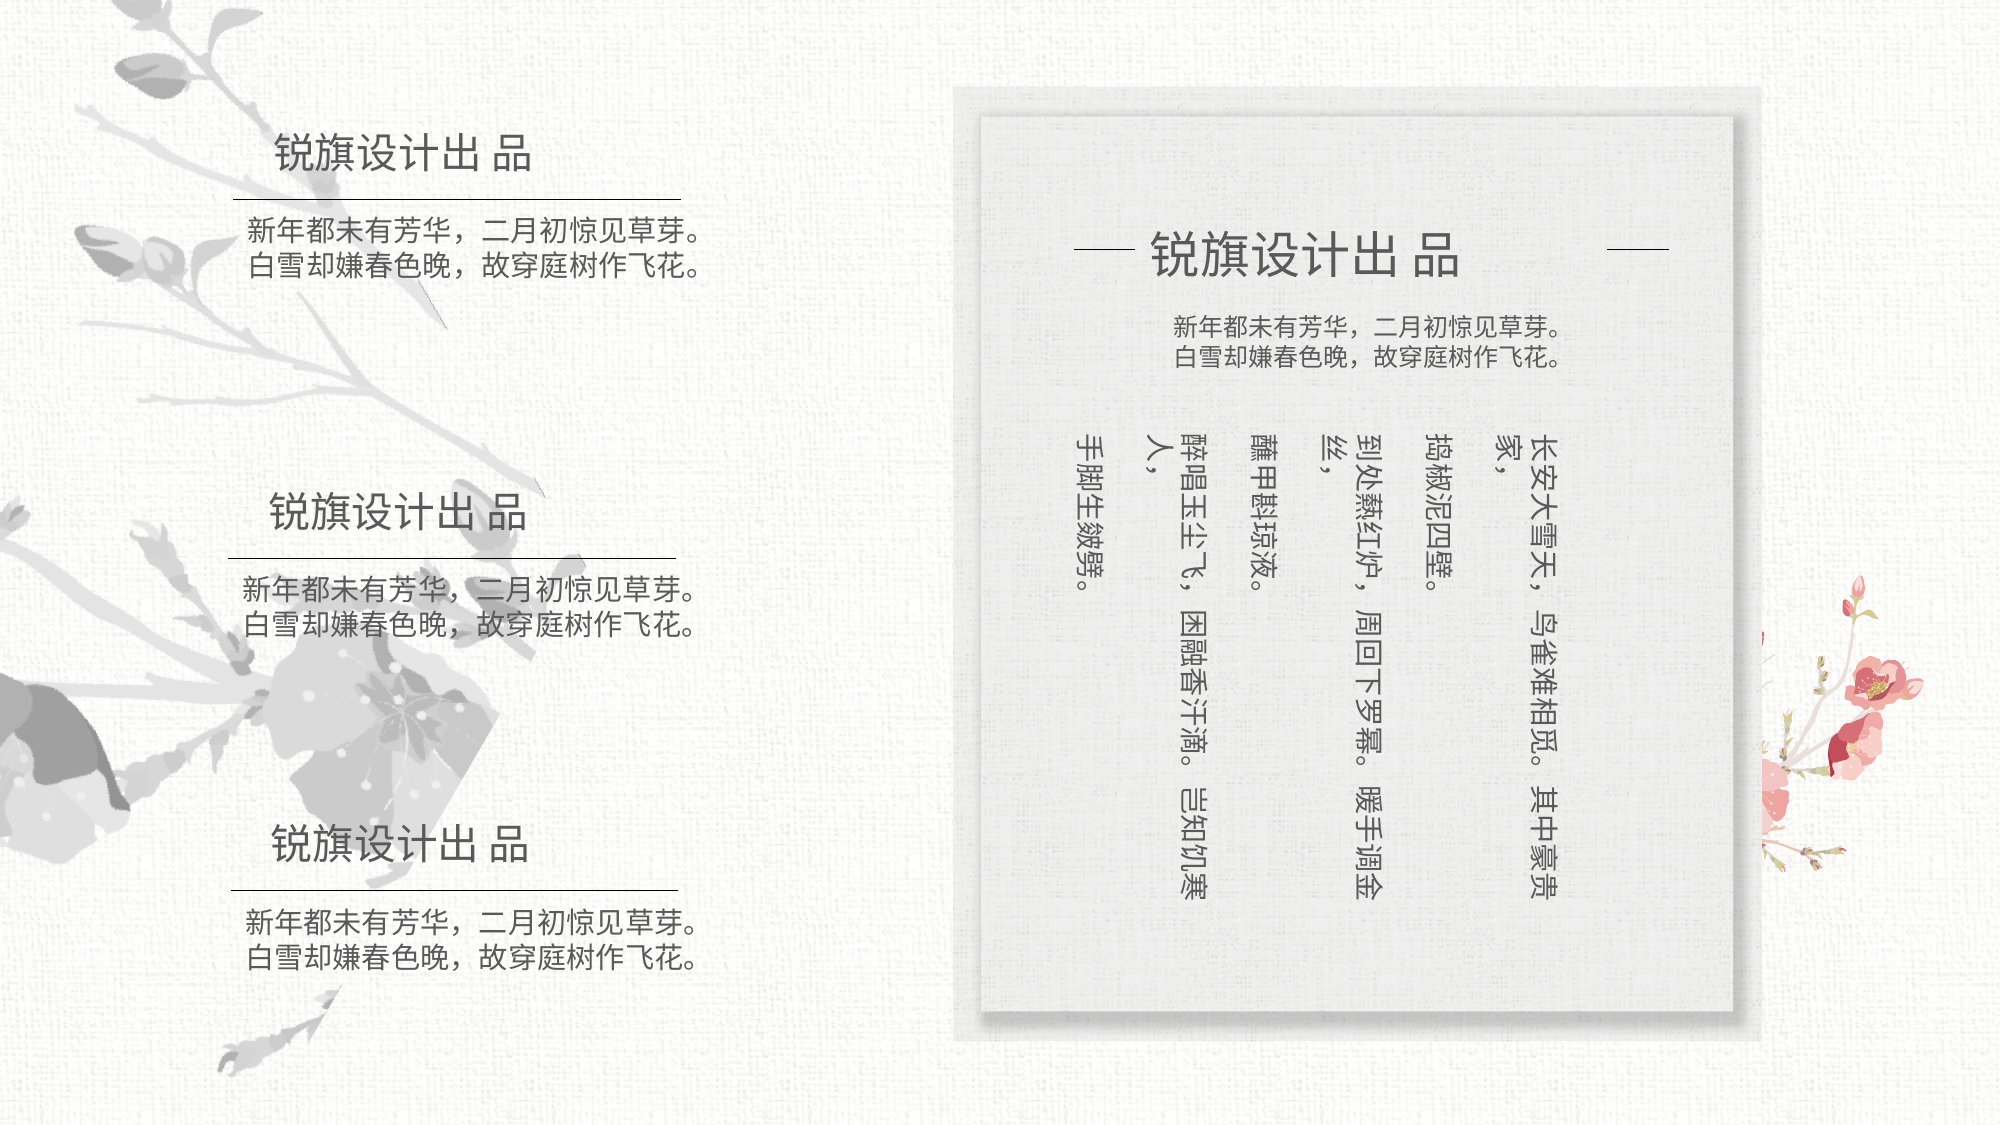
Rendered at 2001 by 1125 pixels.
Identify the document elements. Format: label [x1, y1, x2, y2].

text_box [228, 810, 730, 983]
text_box [230, 119, 733, 292]
picture [0, 20, 524, 1114]
picture [1762, 568, 1924, 873]
text_box [1073, 215, 1669, 292]
text_box [953, 86, 1762, 1042]
text_box [225, 478, 728, 650]
